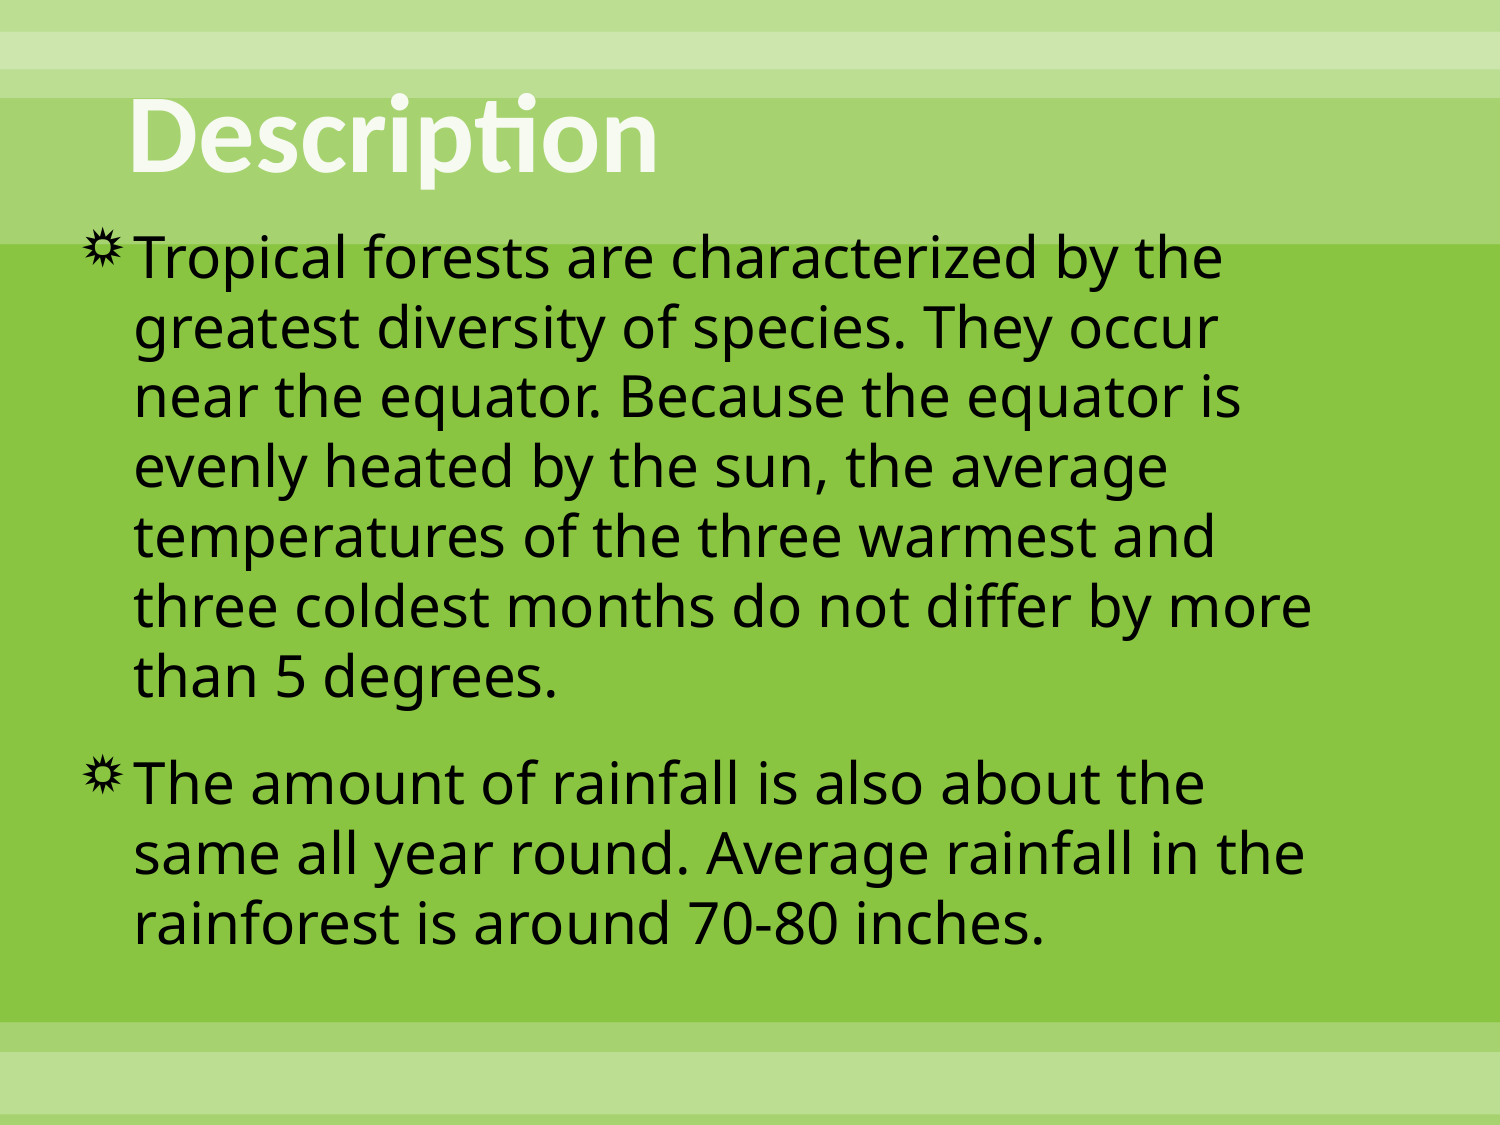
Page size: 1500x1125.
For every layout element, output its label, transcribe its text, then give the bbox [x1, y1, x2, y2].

list Tropical forests are characterized by the greatest diversity of species. They occur near the equator. Because the equator is evenly heated by the sun, the average temperatures of the three warmest and three coldest months do not differ by more than 5 degrees. The amount of rainfall is also about the same all year round. Average rainfall in the rainforest is around 70-80 inches. [62, 212, 1338, 1063]
title Description [112, 0, 1392, 203]
picture [0, 0, 1500, 1125]
